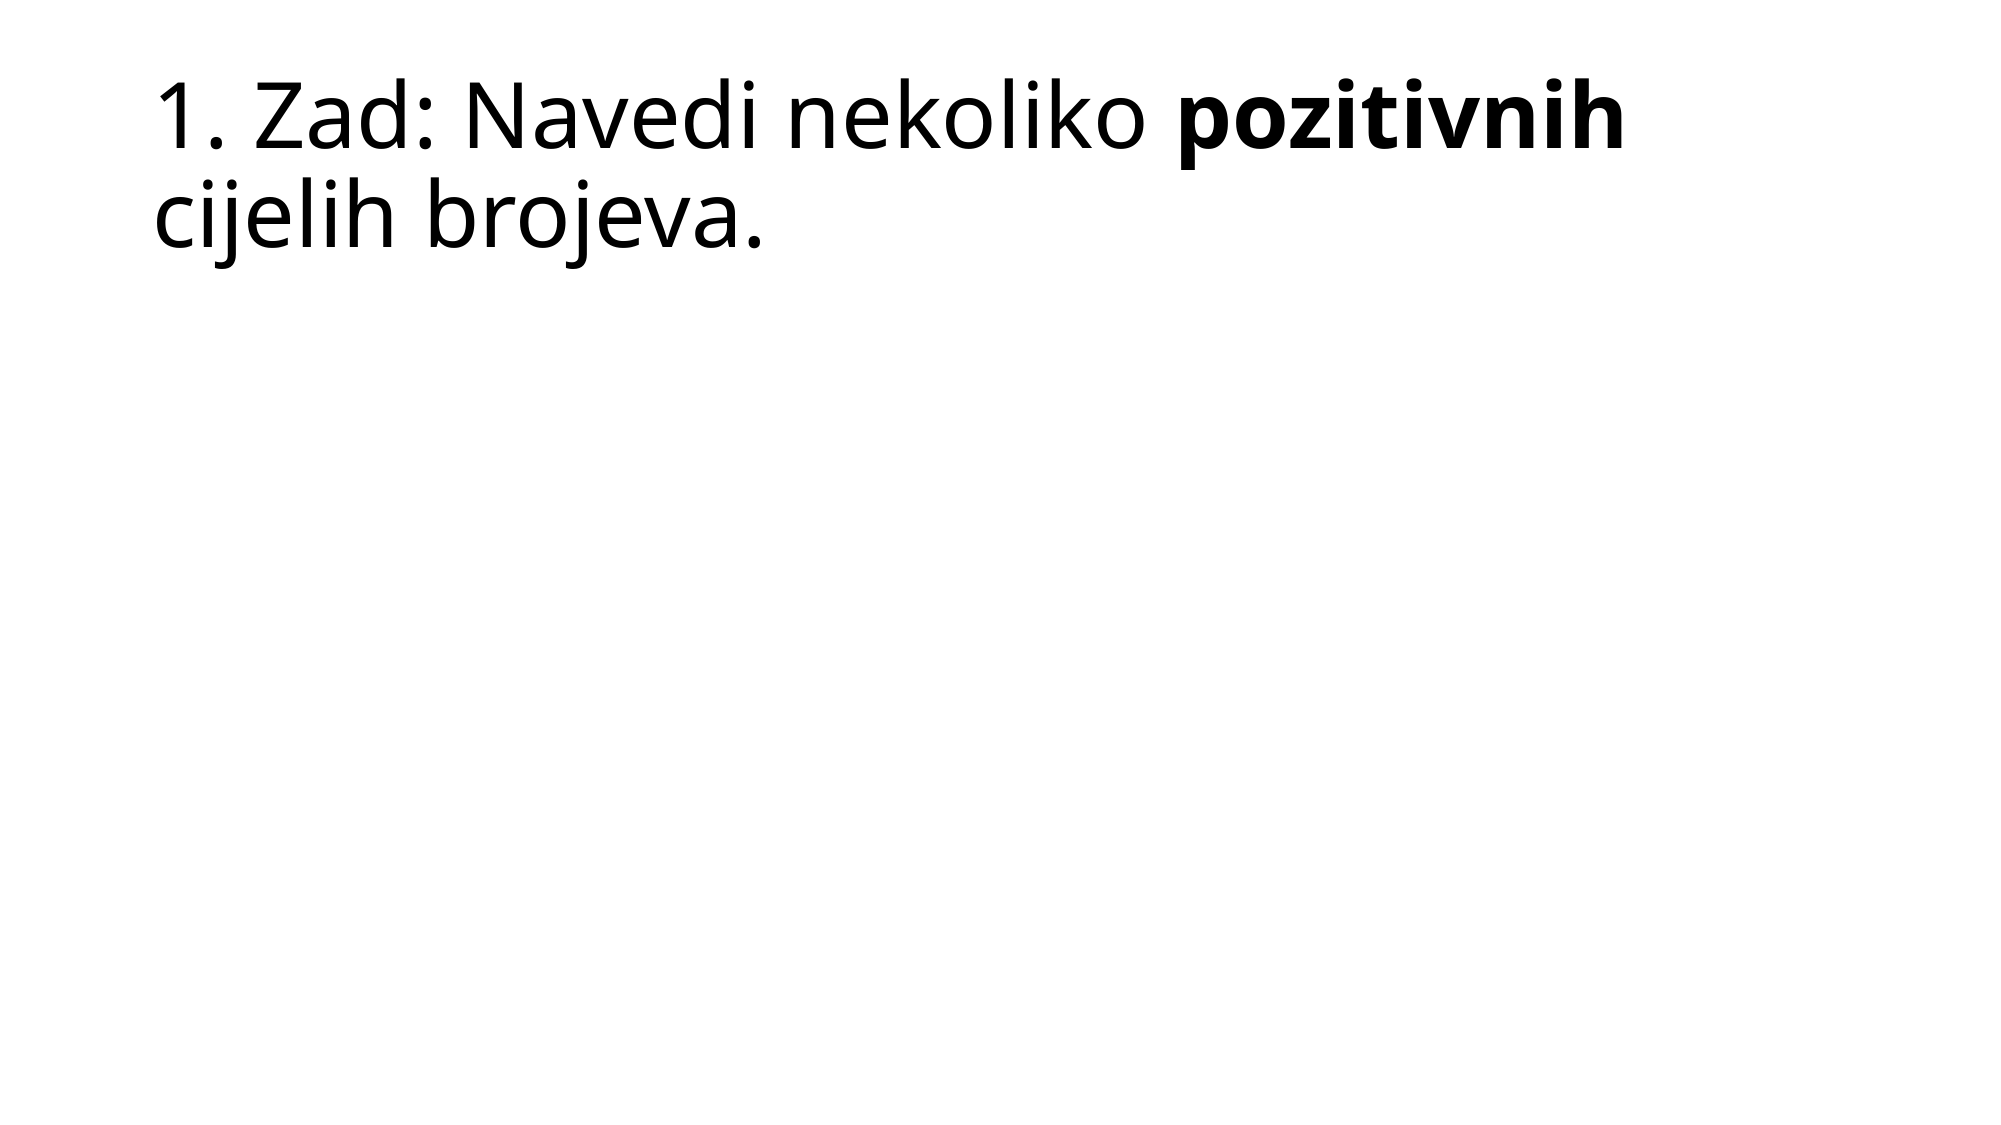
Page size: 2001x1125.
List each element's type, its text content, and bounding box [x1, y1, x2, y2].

title 1. Zad: Navedi nekoliko pozitivnih cijelih brojeva. [137, 59, 1863, 278]
